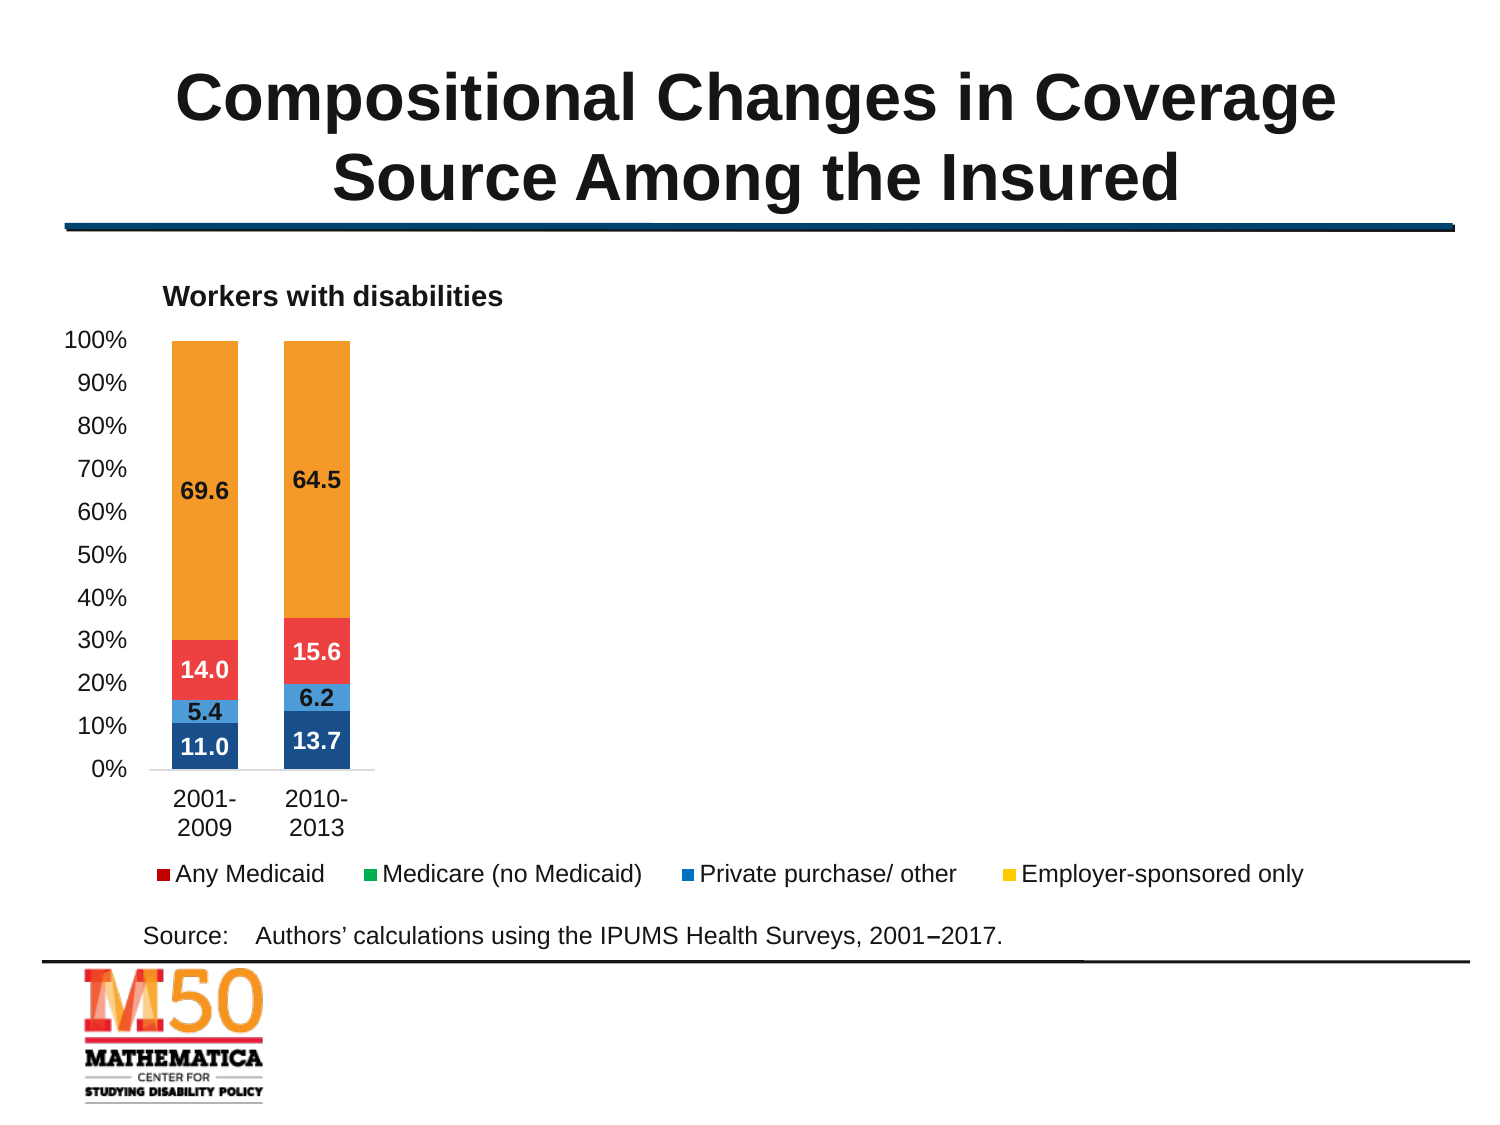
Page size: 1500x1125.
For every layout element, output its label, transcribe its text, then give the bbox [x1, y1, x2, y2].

picture [83, 967, 264, 1105]
text_box Source: Authors’ calculations using the IPUMS Health Surveys, 2001–2017. [128, 916, 1294, 957]
title Compositional Changes in Coverage Source Among the Insured [64, 33, 1451, 222]
picture [49, 233, 1451, 908]
